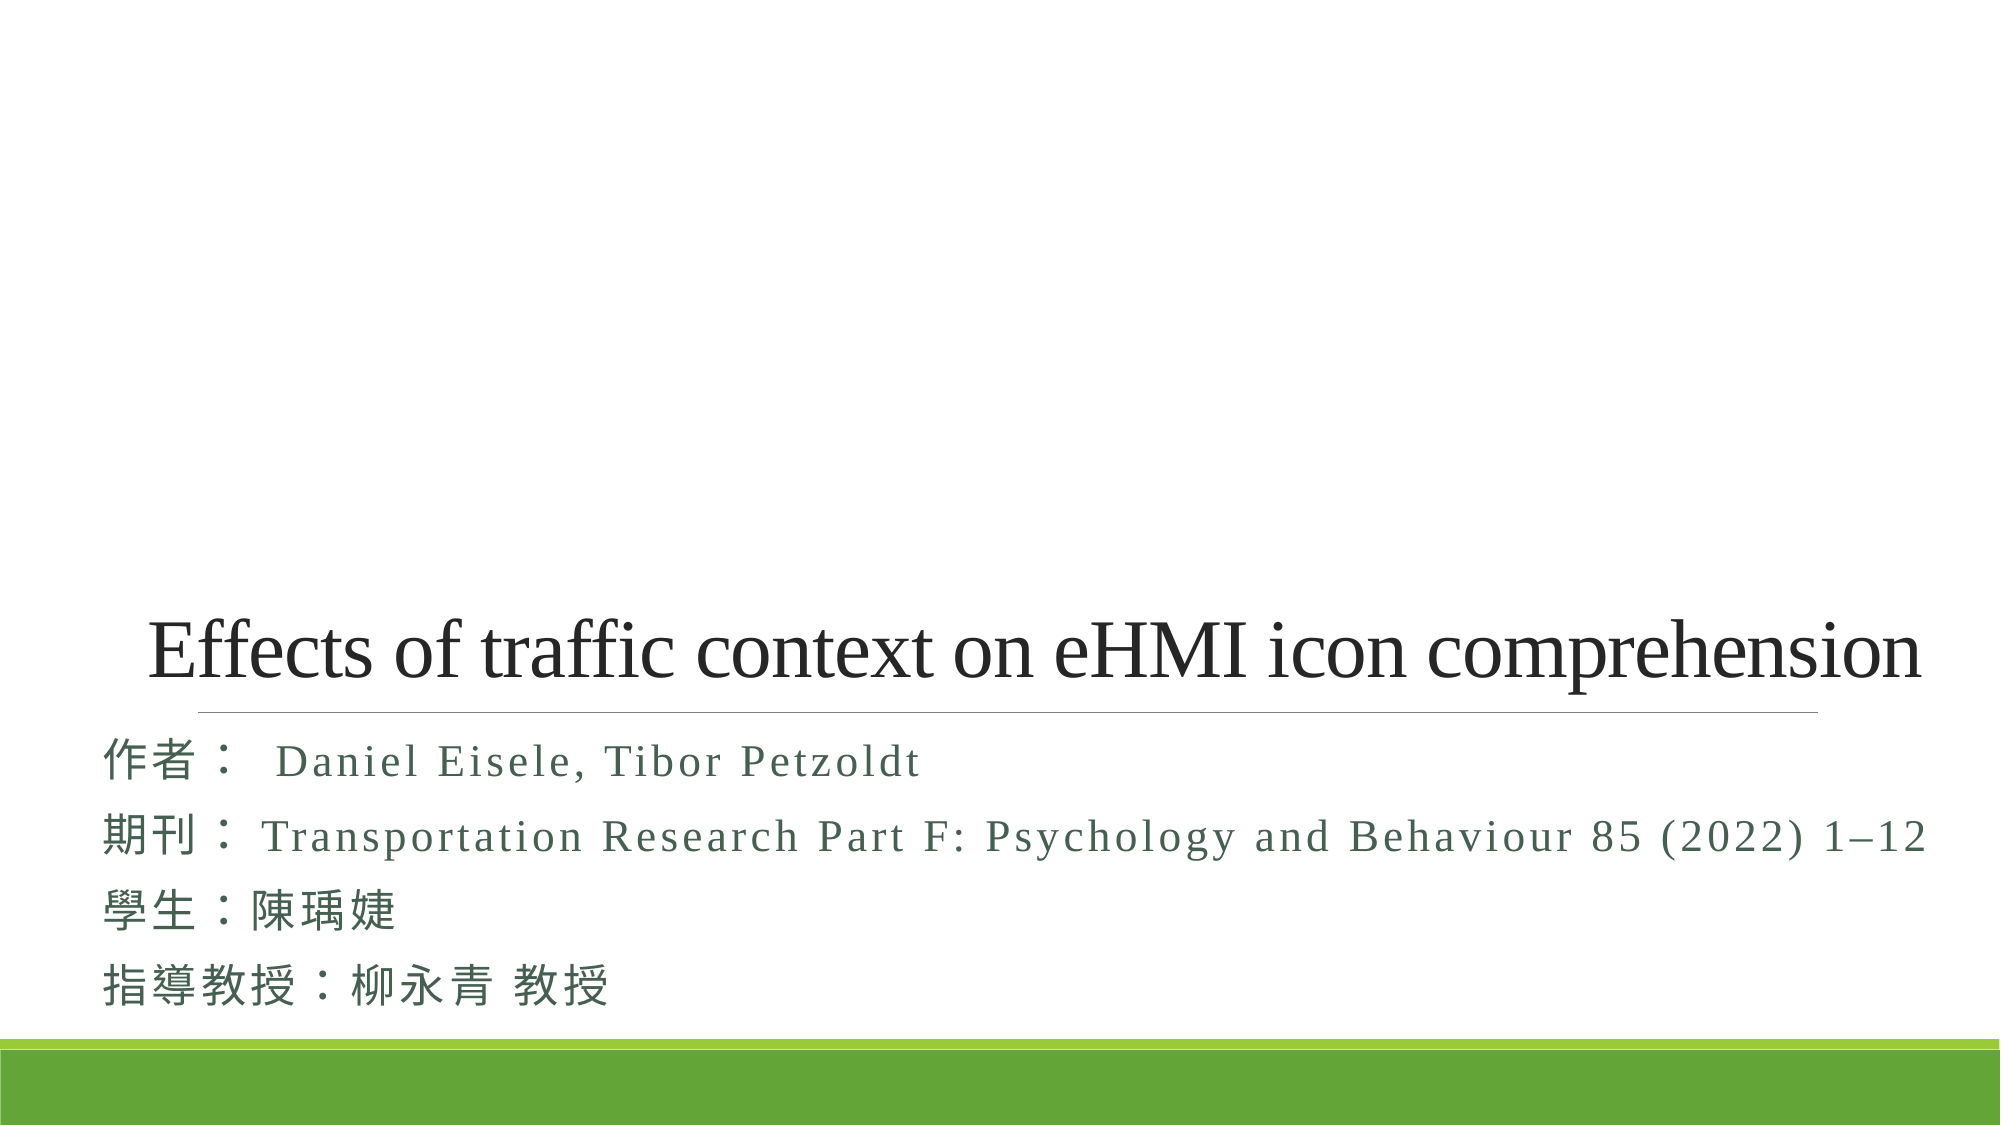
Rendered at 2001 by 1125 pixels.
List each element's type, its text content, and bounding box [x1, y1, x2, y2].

subtitle 作者： Daniel Eisele, Tibor Petzoldt 期刊：Transportation Research Part F: Psychology and Behaviour 85 (2022) 1–12 學生：陳瑀婕 指導教授：柳永青 教授 [87, 729, 1955, 1038]
title Effects of traffic context on eHMI icon comprehension [132, 116, 2000, 702]
